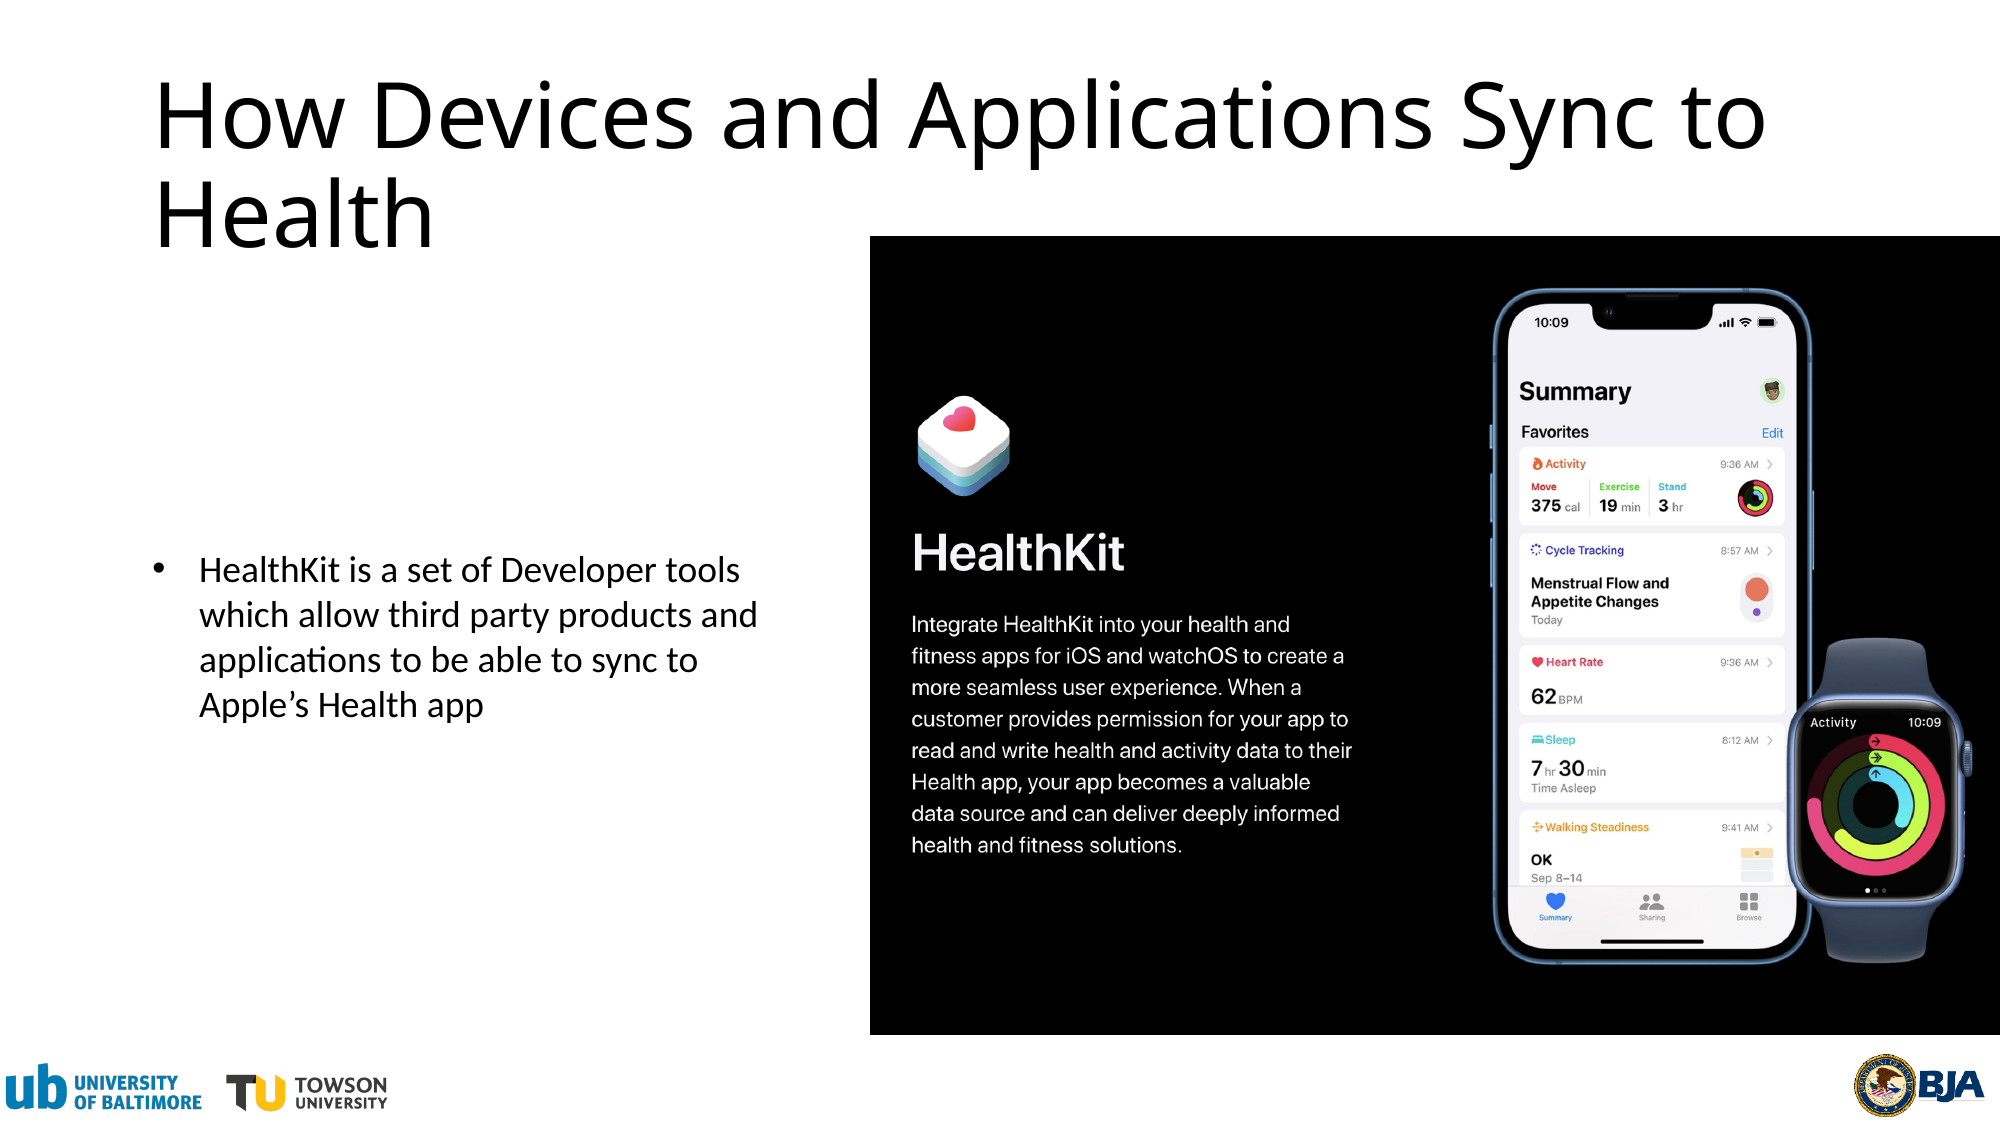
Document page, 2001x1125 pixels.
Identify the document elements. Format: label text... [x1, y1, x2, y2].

picture [0, 1031, 407, 1125]
picture [1854, 1054, 1986, 1117]
picture [870, 236, 2000, 1035]
title How Devices and Applications Sync to Health [137, 59, 1863, 278]
text_box HealthKit is a set of Developer tools which allow third party products and applications to be able to sync to Apple’s Health app [137, 537, 788, 733]
